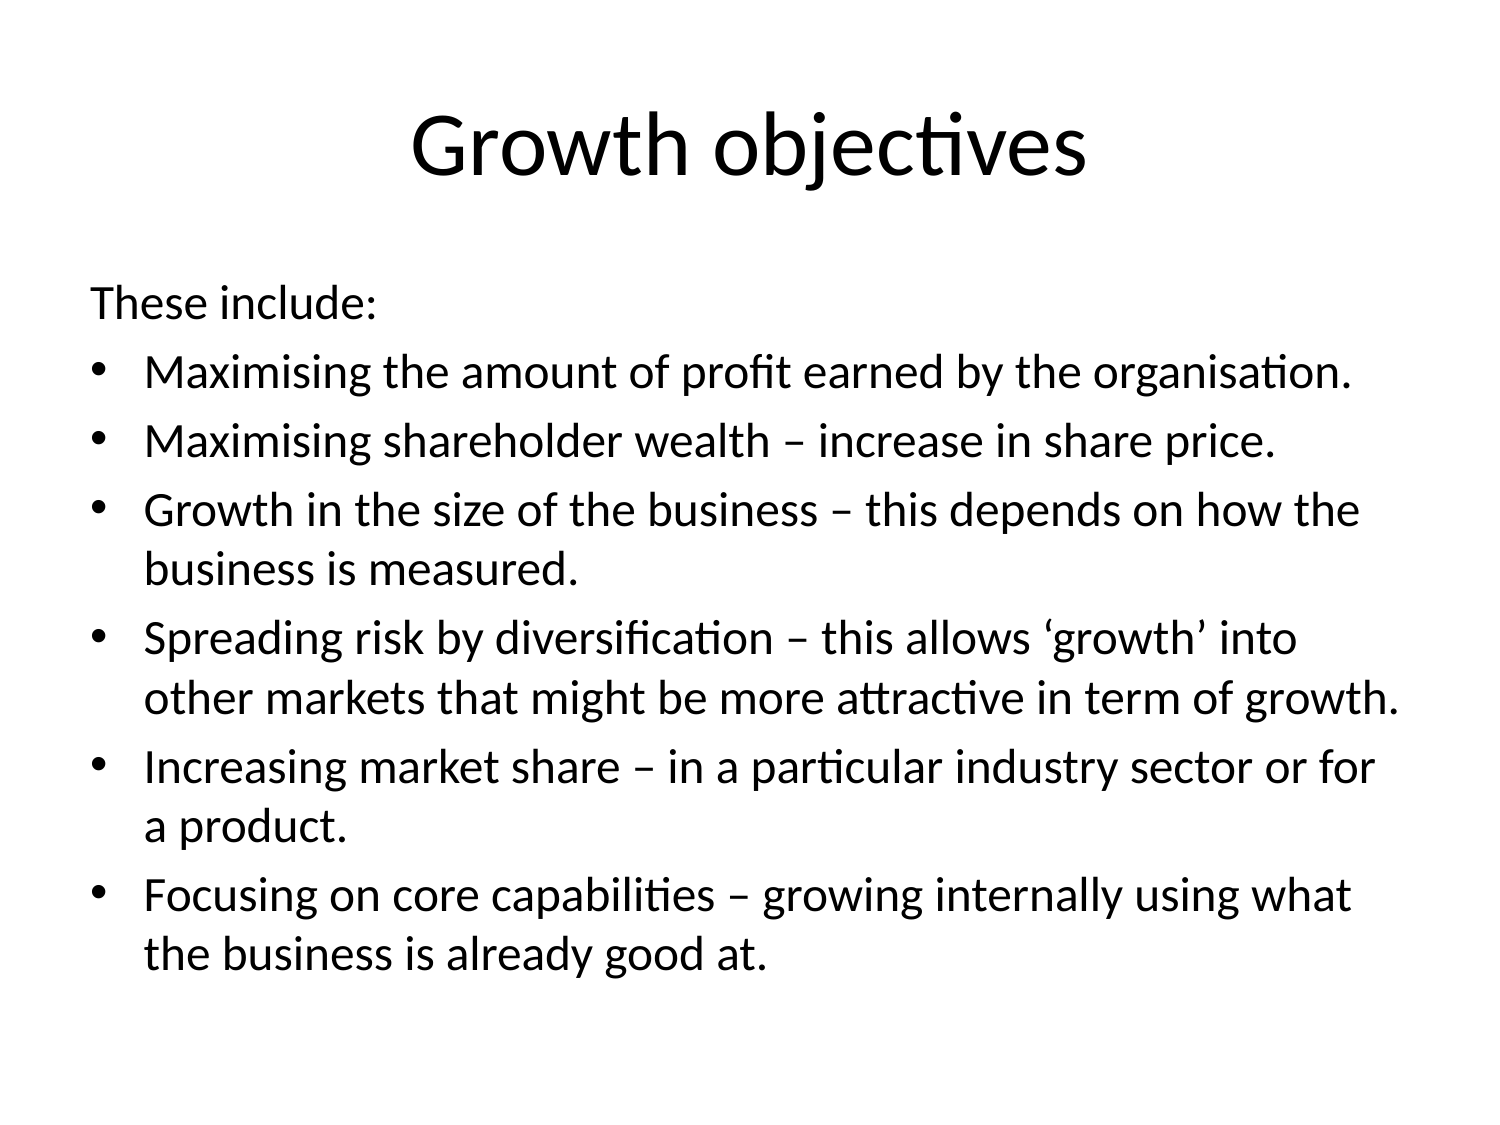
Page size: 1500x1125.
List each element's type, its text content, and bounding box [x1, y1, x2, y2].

title Growth objectives [75, 45, 1425, 233]
list These include: Maximising the amount of profit earned by the organisation. Maximising shareholder wealth – increase in share price. Growth in the size of the business – this depends on how the business is measured. Spreading risk by diversification – this allows ‘growth’ into other markets that might be more attractive in term of growth. Increasing market share – in a particular industry sector or for a product. Focusing on core capabilities – growing internally using what the business is already good at. [75, 262, 1425, 1005]
